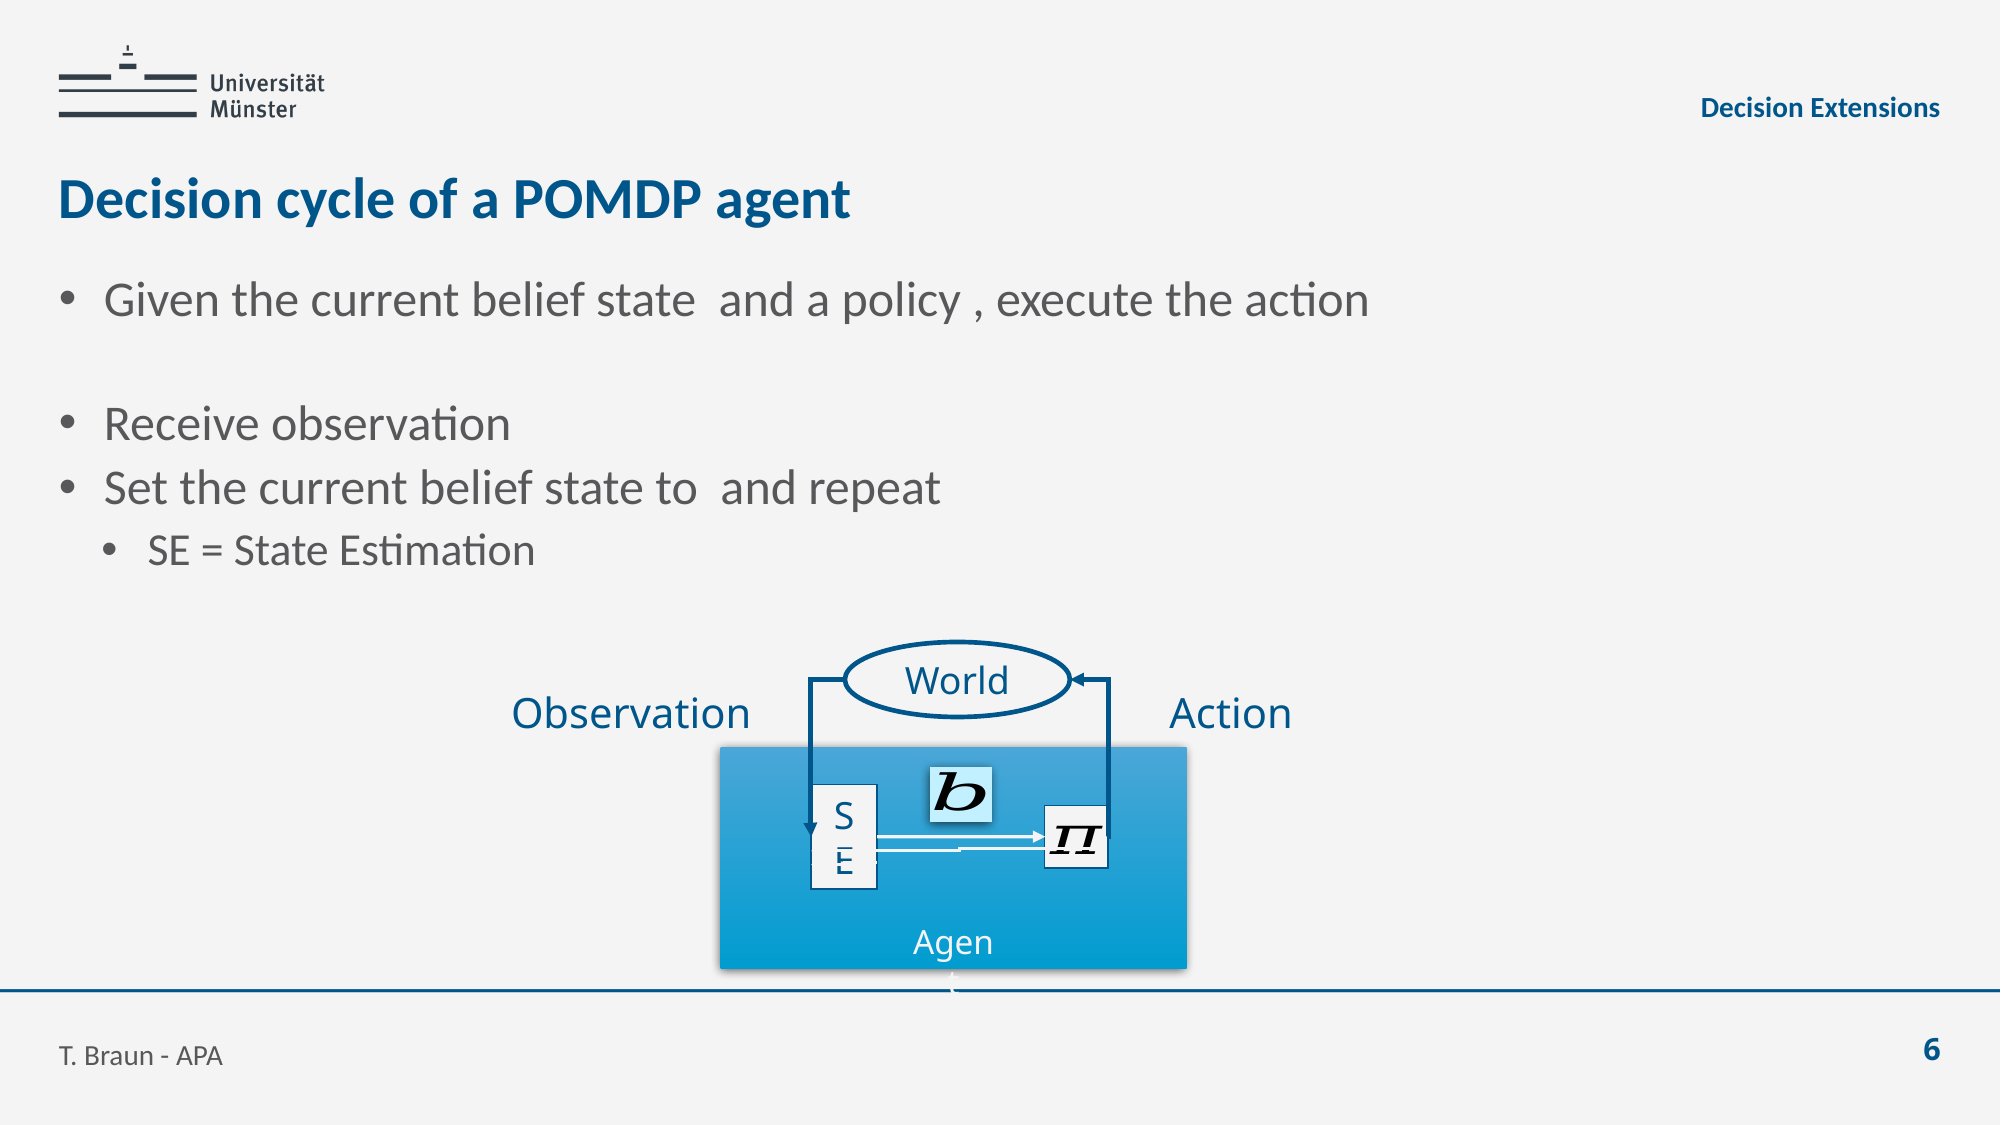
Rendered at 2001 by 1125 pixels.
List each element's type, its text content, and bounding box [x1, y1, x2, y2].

title Decision cycle of a POMDP agent [58, 148, 1941, 243]
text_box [496, 642, 1333, 969]
slide_number 6 [1822, 1012, 1941, 1072]
footer T. Braun - APA [58, 1012, 1440, 1072]
slide_number Decision Extensions [589, 63, 1941, 123]
picture [57, 43, 326, 119]
